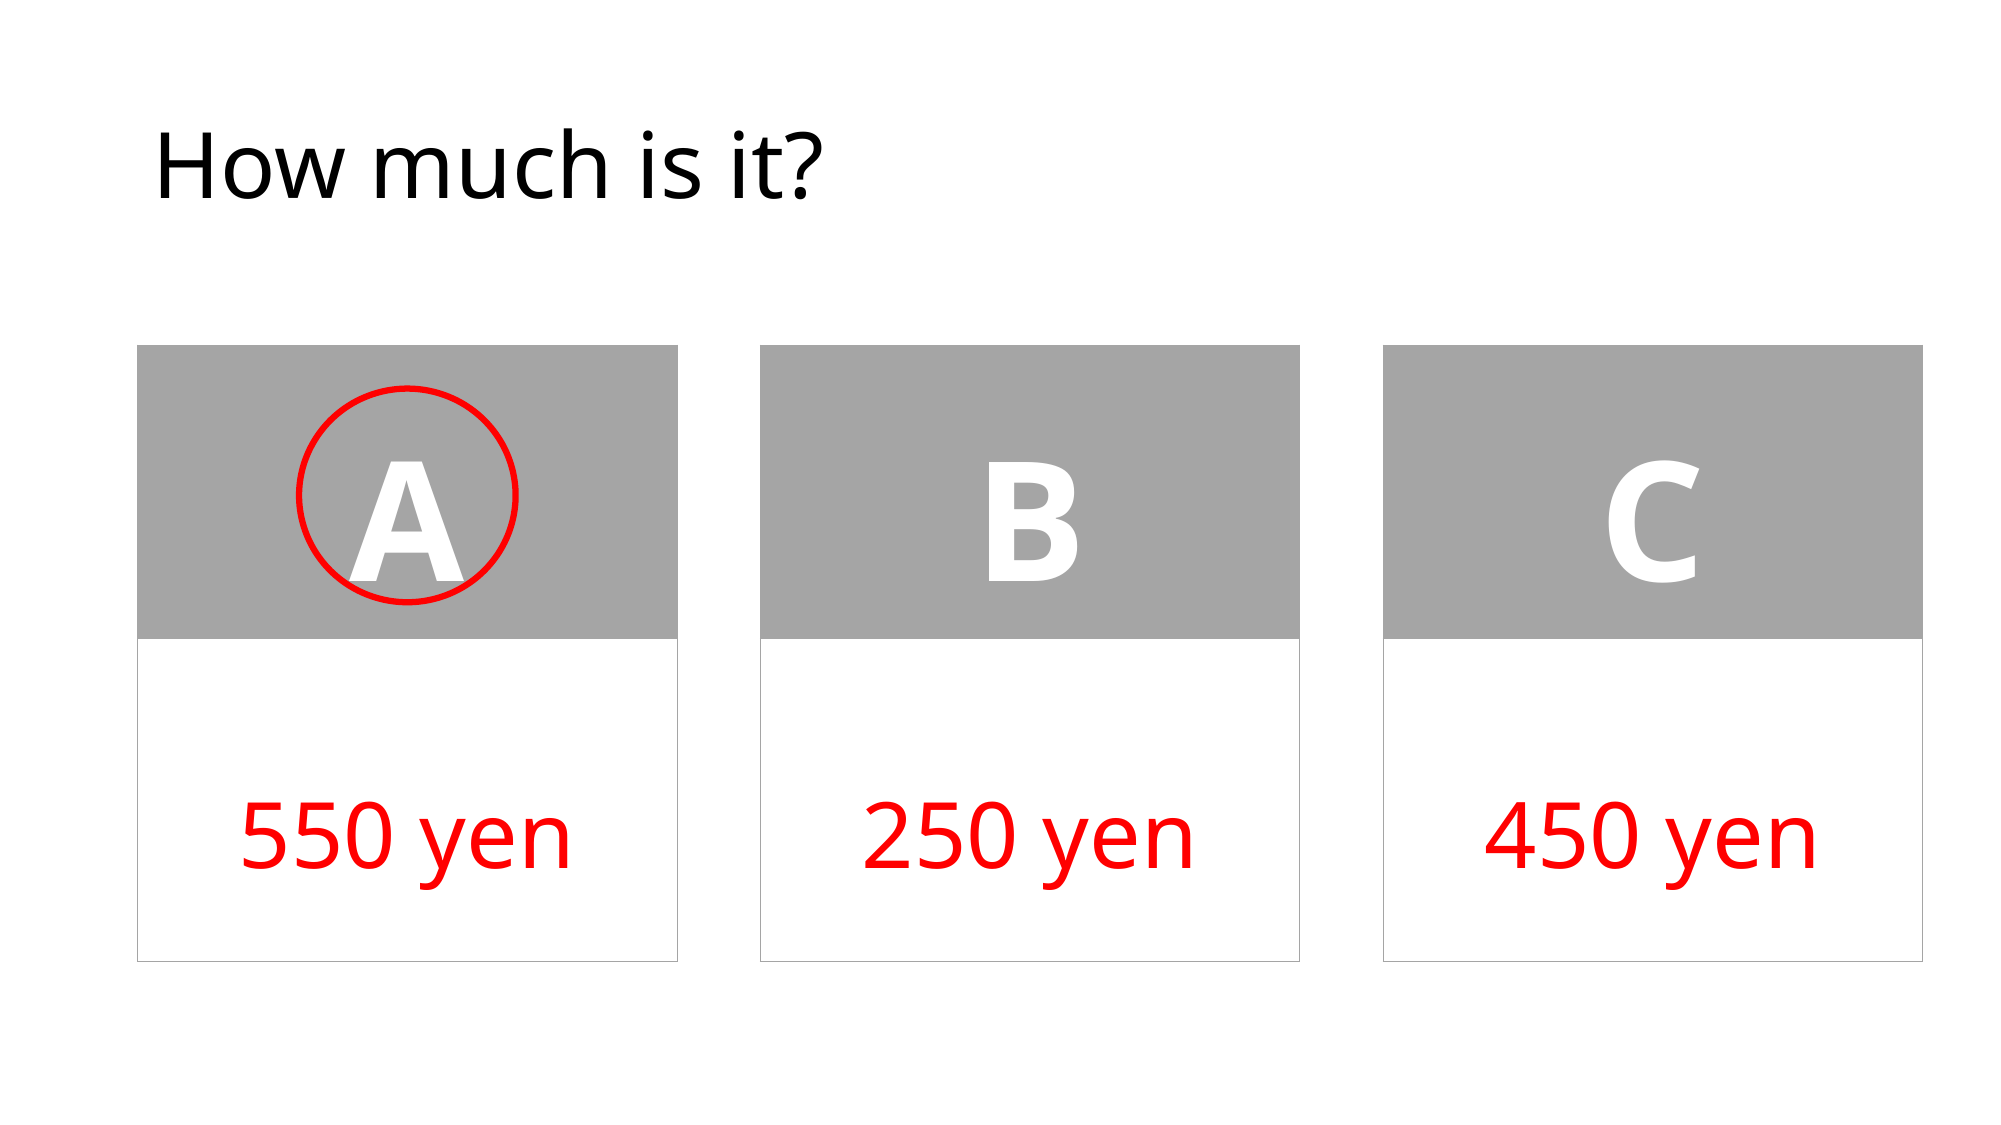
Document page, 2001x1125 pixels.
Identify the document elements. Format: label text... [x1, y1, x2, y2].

table_header B [761, 346, 1299, 638]
table_header C [1384, 346, 1922, 638]
table_cell 450 yen [1384, 639, 1922, 961]
table_cell 550 yen [138, 639, 677, 961]
title How much is it? [137, 59, 1863, 278]
text_box [298, 387, 517, 604]
table_header A [138, 346, 677, 638]
table_cell 250 yen [761, 639, 1299, 961]
